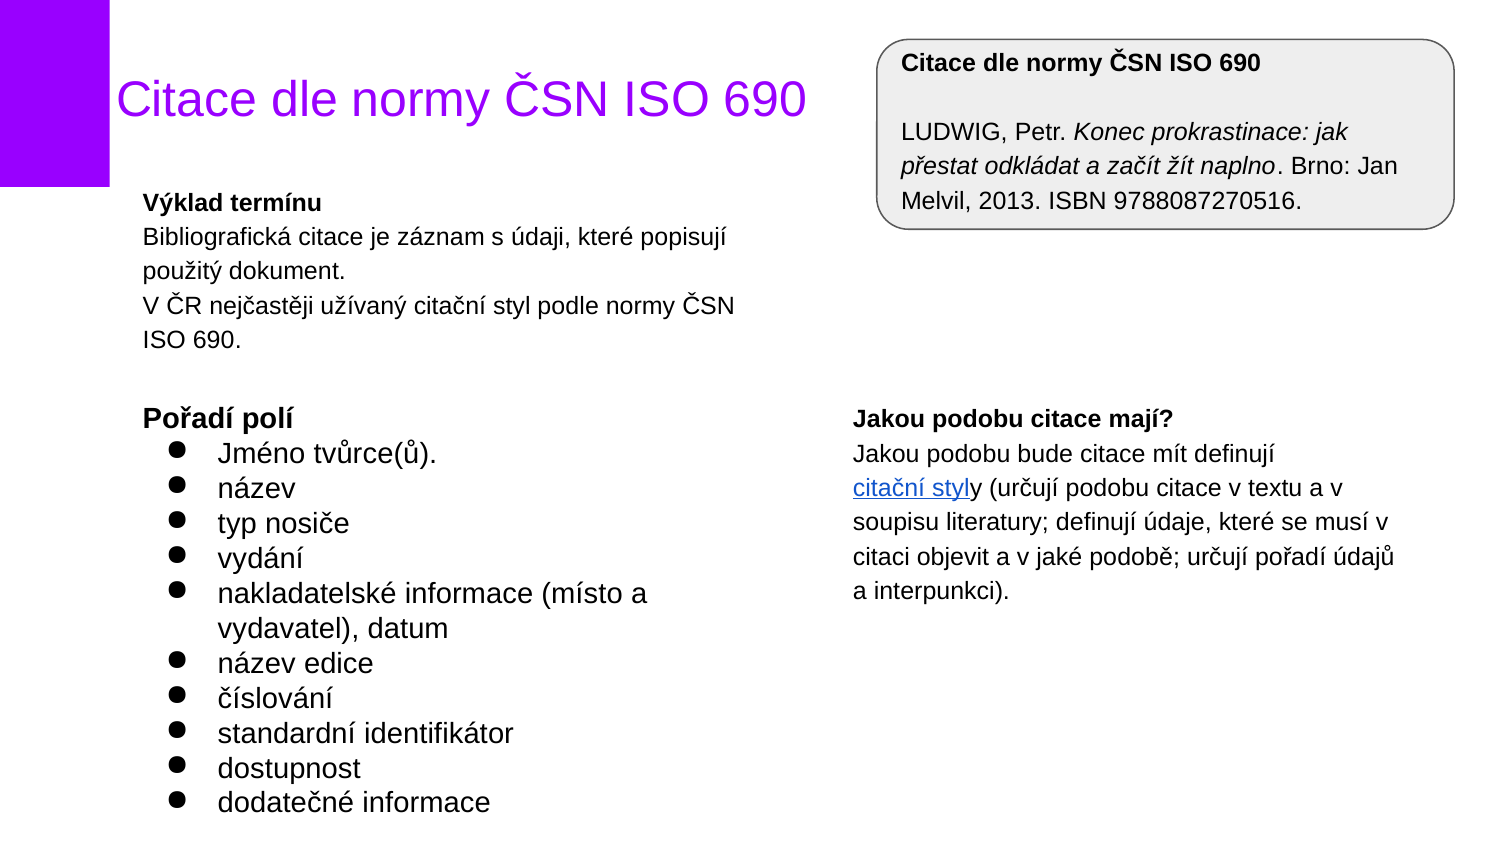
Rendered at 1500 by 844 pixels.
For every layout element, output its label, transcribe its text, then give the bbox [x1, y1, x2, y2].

title Citace dle normy ČSN ISO 690 [101, 14, 838, 202]
text_box Jakou podobu citace mají? Jakou podobu bude citace mít definují citační styly (určují podobu citace v textu a v soupisu literatury; definují údaje, které se musí v citaci objevit a v jaké podobě; určují pořadí údajů a interpunkci). [837, 383, 1414, 610]
text_box Citace dle normy ČSN ISO 690 LUDWIG, Petr. Konec prokrastinace: jak přestat odkládat a začít žít naplno. Brno: Jan Melvil, 2013. ISBN 9788087270516. [876, 39, 1455, 230]
text_box Výklad termínu Bibliografická citace je záznam s údaji, které popisují použitý dokument. V ČR nejčastěji užívaný citační styl podle normy ČSN ISO 690. Pořadí polí Jméno tvůrce(ů). název typ nosiče vydání nakladatelské informace (místo a vydavatel), datum název edice číslování standardní identifikátor dostupnost dodatečné informace [127, 166, 800, 348]
